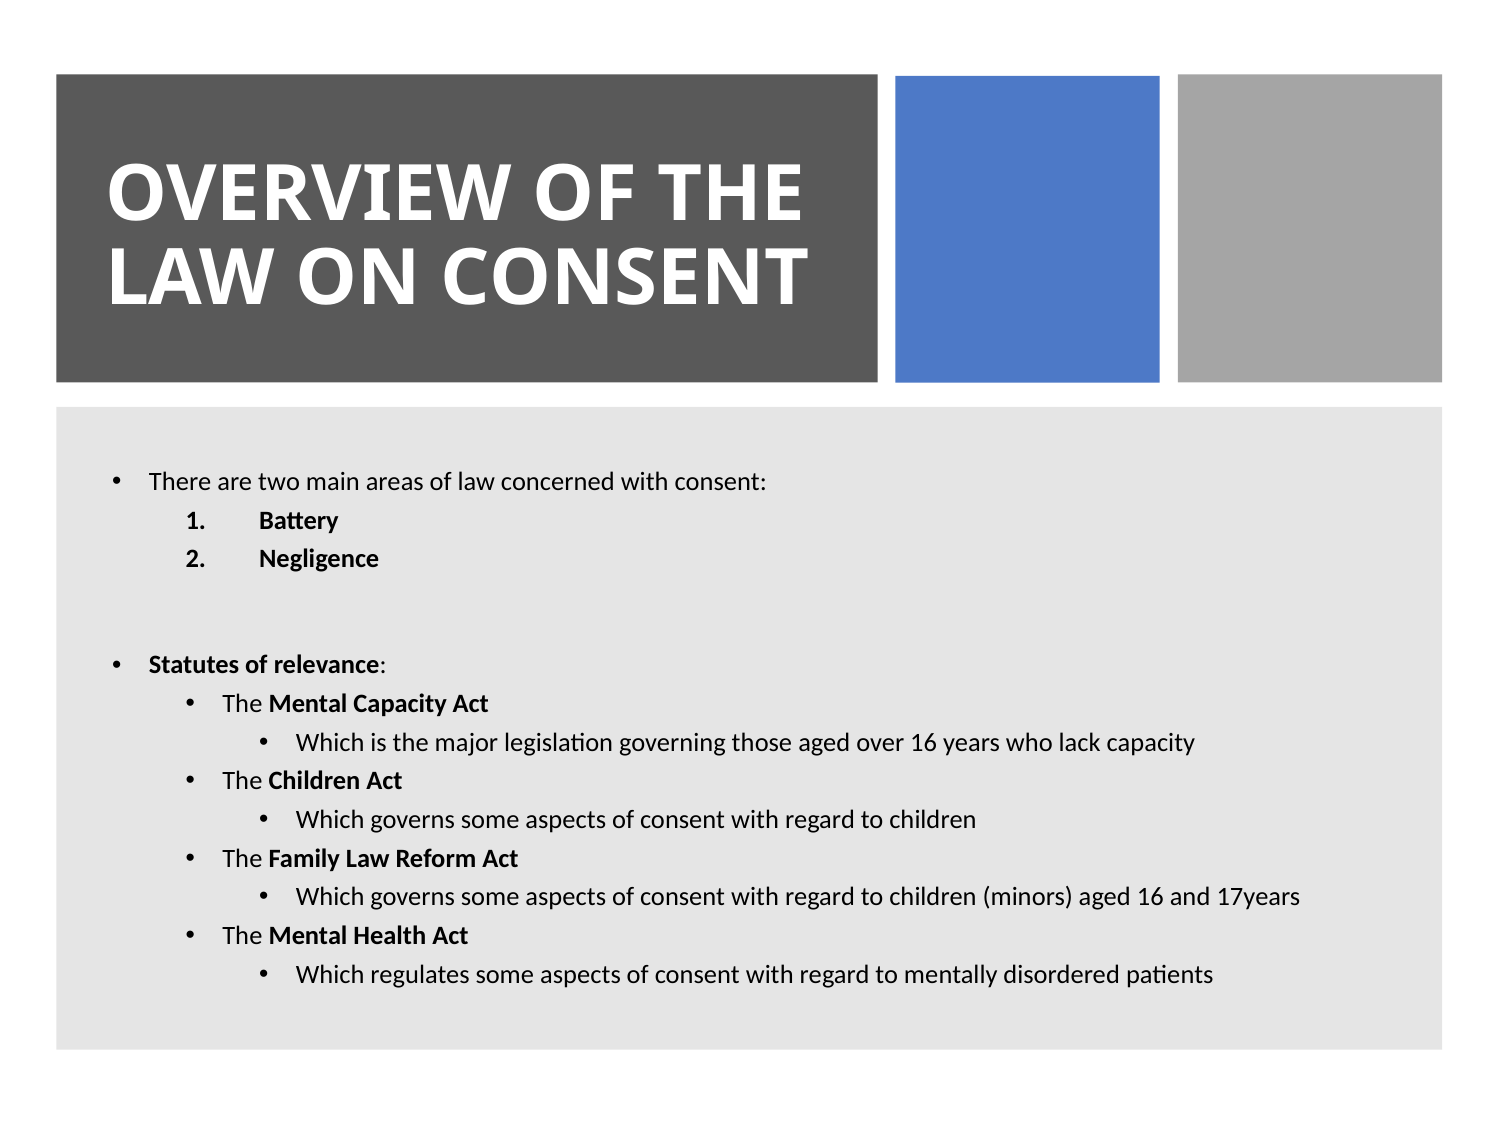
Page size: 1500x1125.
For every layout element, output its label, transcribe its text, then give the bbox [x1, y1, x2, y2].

text_box [55, 406, 1443, 1051]
title OVERVIEW OF THE LAW ON CONSENT [90, 120, 840, 354]
list There are two main areas of law concerned with consent: Battery Negligence Statutes of relevance: The Mental Capacity Act Which is the major legislation governing those aged over 16 years who lack capacity The Children Act Which governs some aspects of consent with regard to children The Family Law Reform Act Which governs some aspects of consent with regard to children (minors) aged 16 and 17years The Mental Health Act Which regulates some aspects of consent with regard to mentally disordered patients [97, 459, 1401, 998]
text_box [55, 73, 879, 383]
text_box [1177, 73, 1443, 383]
text_box [894, 75, 1161, 384]
